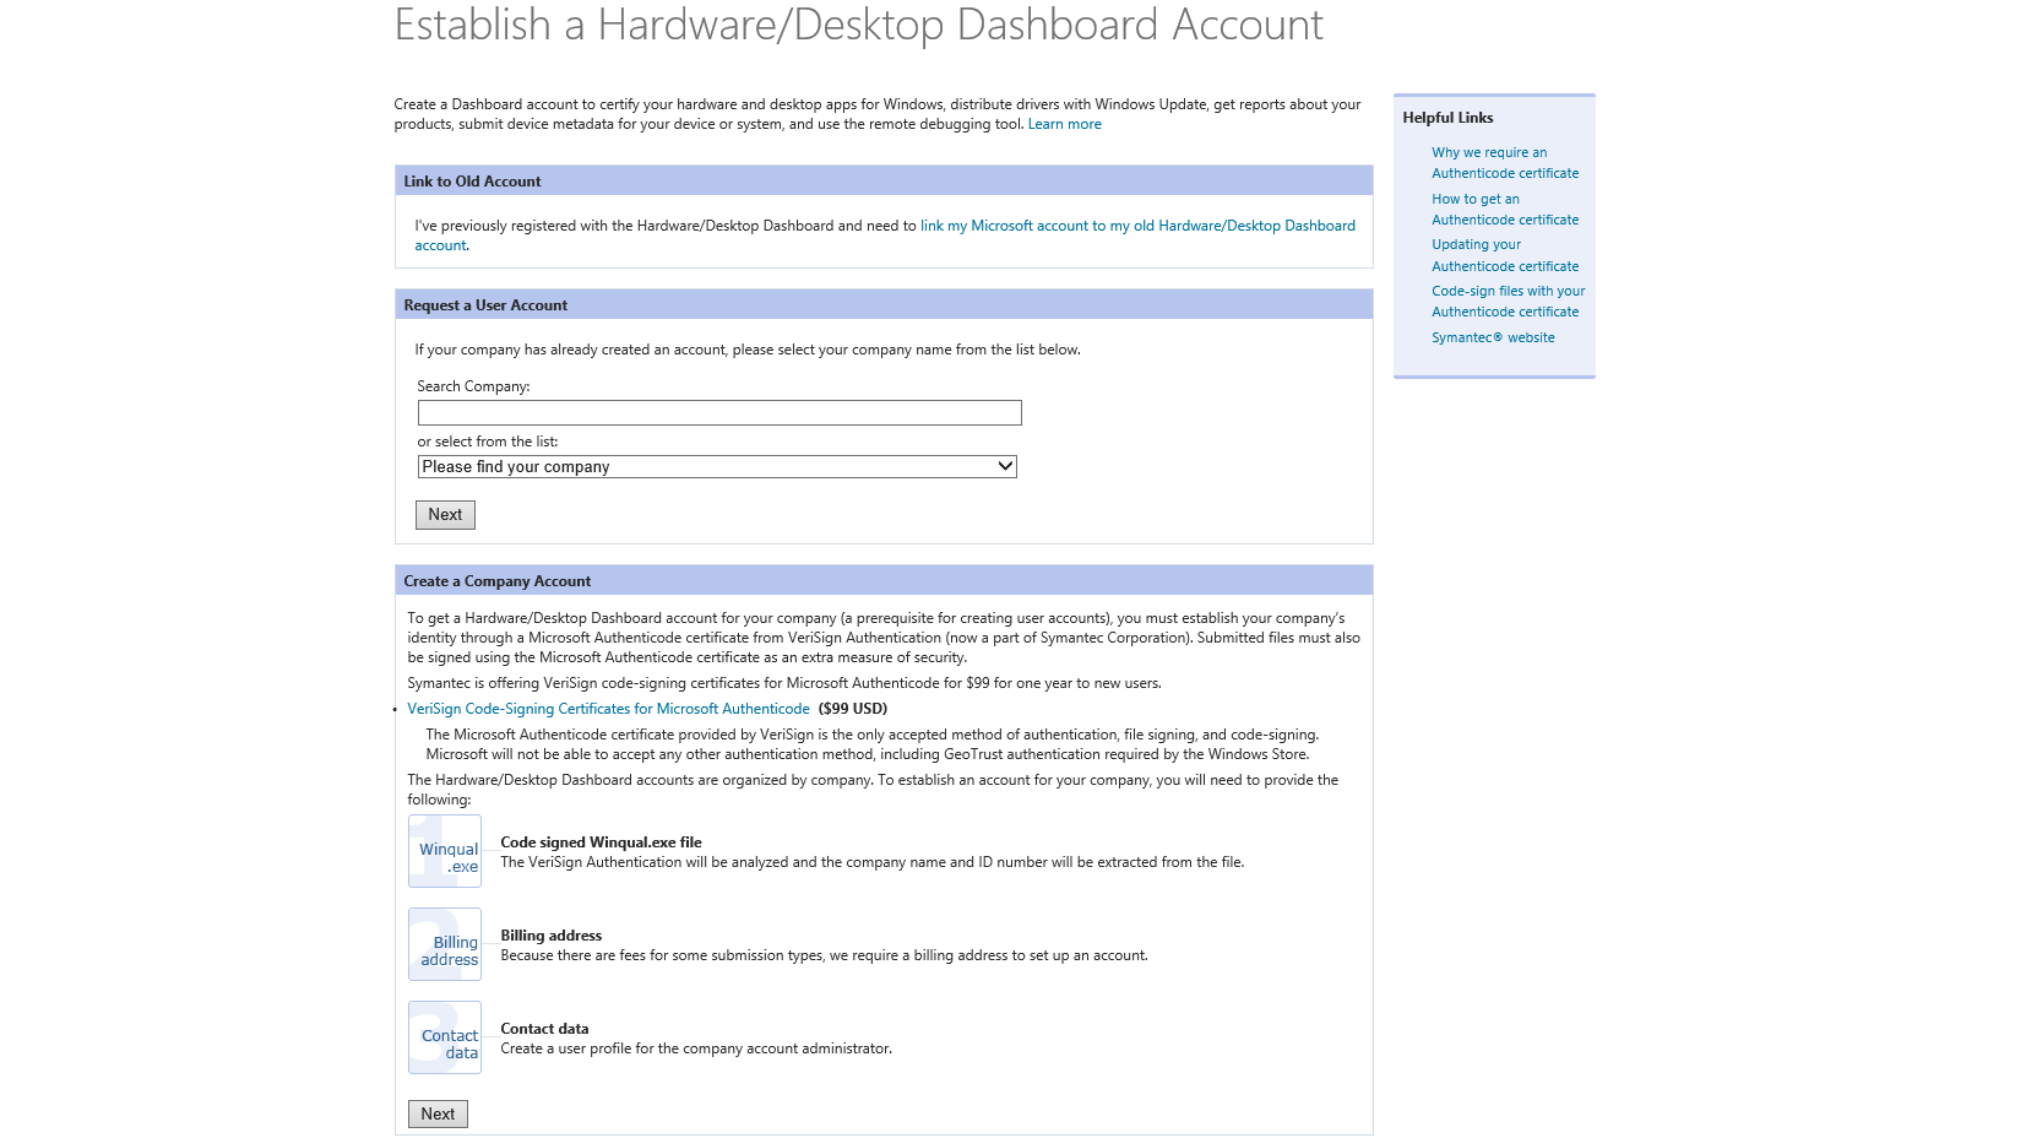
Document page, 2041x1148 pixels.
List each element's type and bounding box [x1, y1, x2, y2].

picture [385, 0, 1602, 1143]
